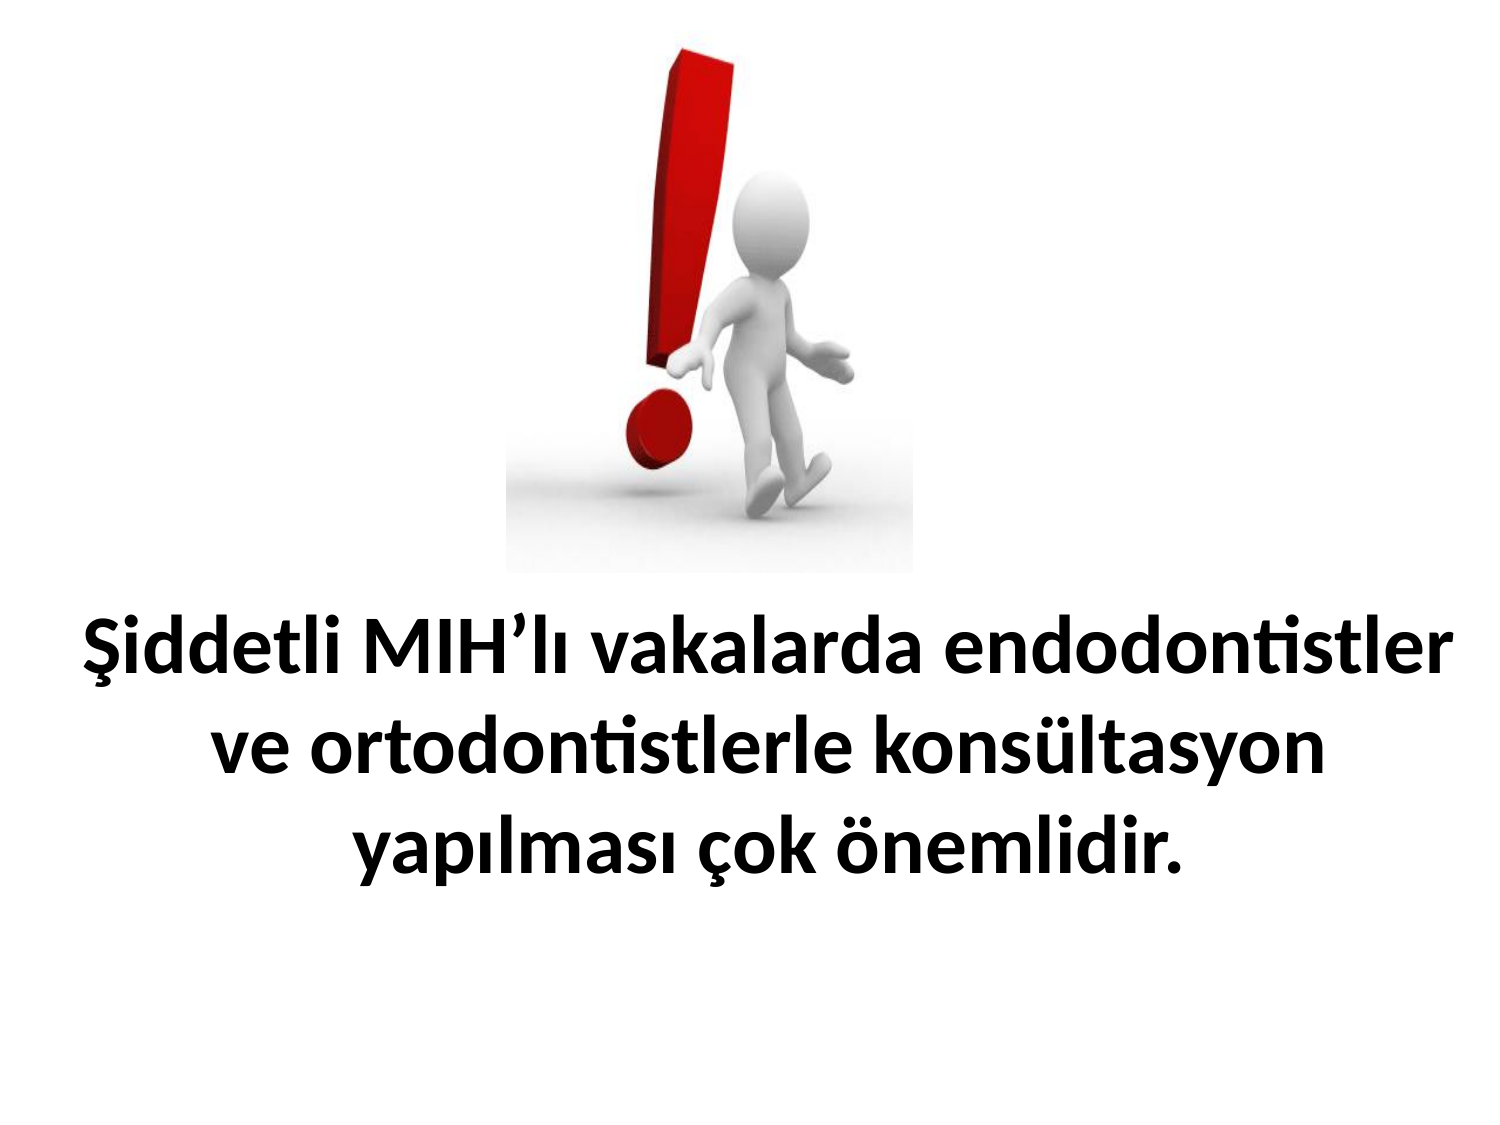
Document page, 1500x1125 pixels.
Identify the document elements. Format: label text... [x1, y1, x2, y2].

text_box Şiddetli MIH’lı vakalarda endodontistler ve ortodontistlerle konsültasyon yapılması çok önemlidir. [67, 582, 1471, 898]
picture [505, 31, 913, 573]
